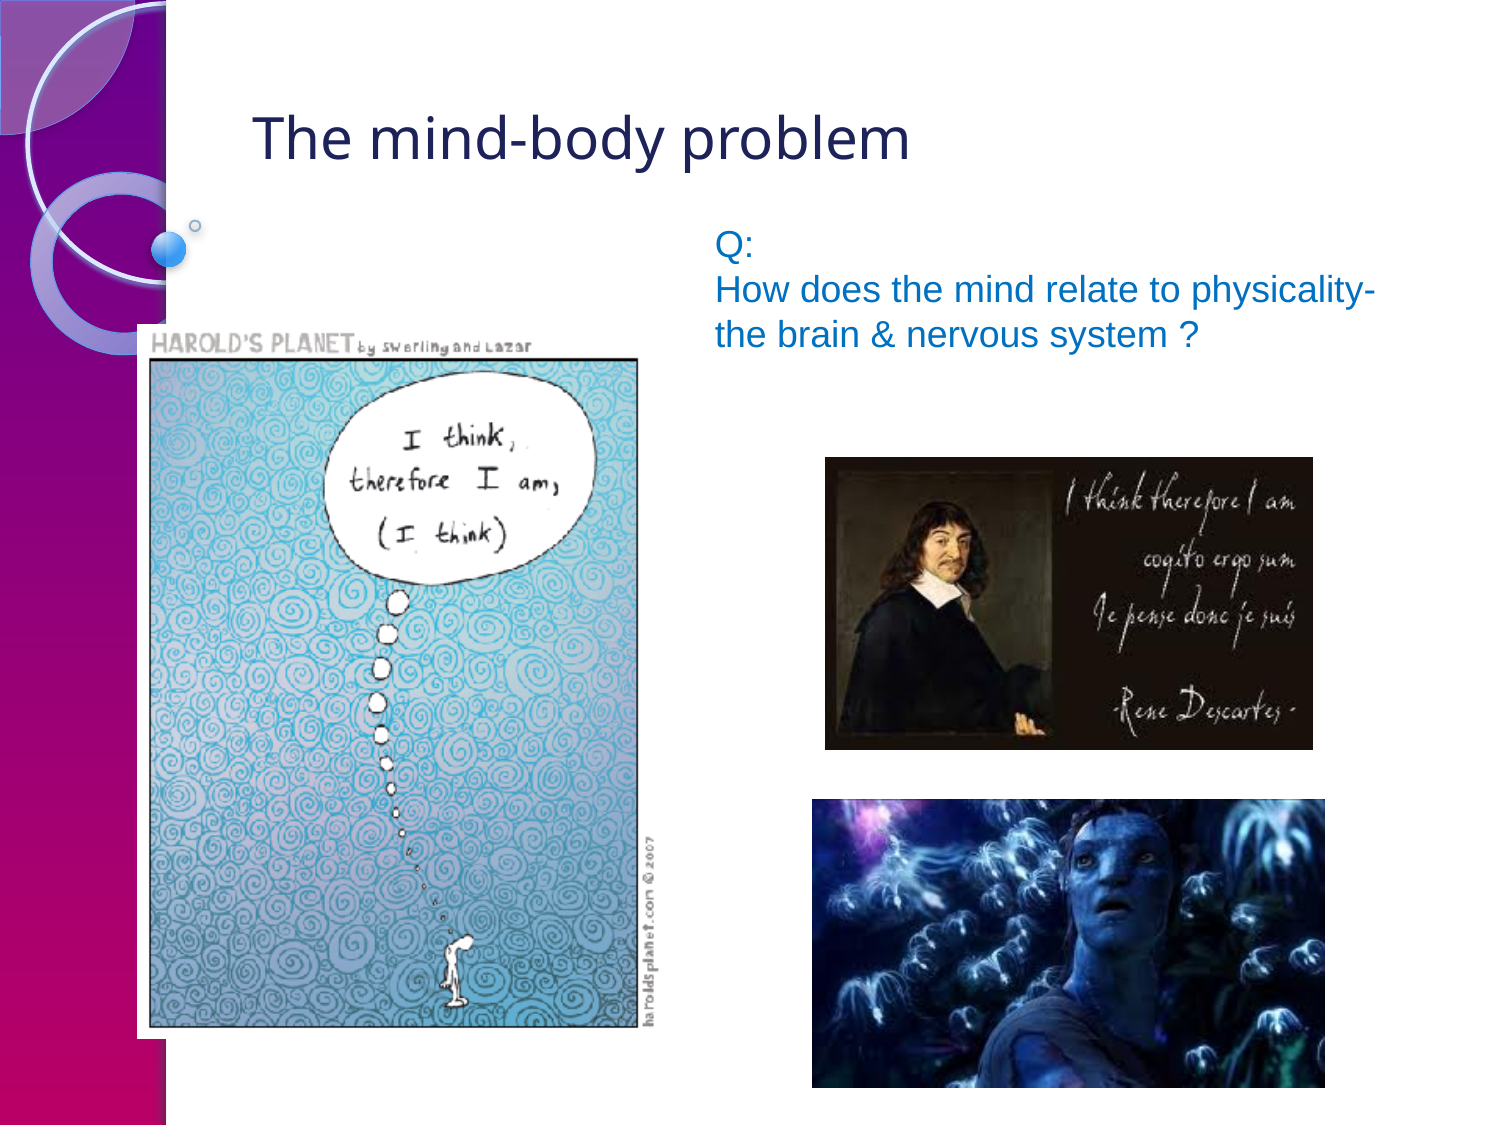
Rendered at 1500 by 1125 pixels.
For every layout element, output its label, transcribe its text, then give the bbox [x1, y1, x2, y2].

title The mind-body problem [237, 37, 1340, 179]
picture [137, 324, 668, 1040]
picture [824, 457, 1313, 751]
picture [812, 799, 1326, 1088]
text_box Q: How does the mind relate to physicality- the brain & nervous system ? [699, 212, 1400, 363]
